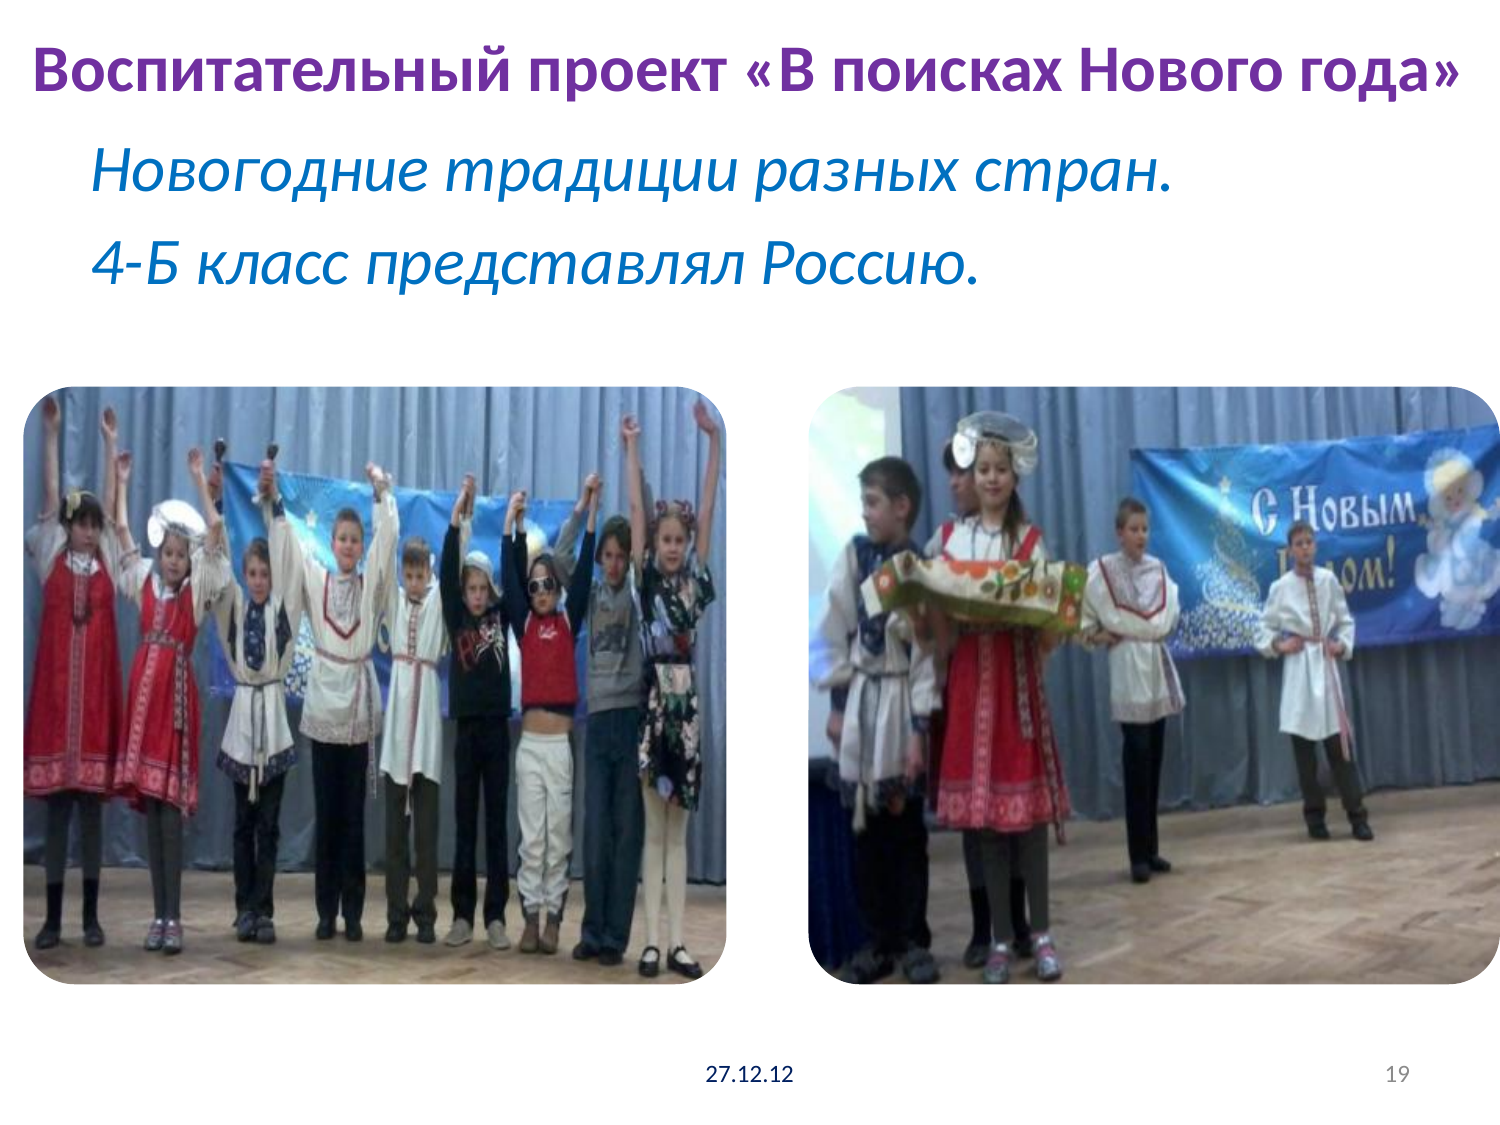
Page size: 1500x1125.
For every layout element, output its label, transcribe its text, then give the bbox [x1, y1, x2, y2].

picture [23, 386, 727, 985]
picture [808, 386, 1500, 985]
slide_number 19 [1074, 1042, 1425, 1103]
footer 27.12.12 [512, 1042, 988, 1103]
title Воспитательный проект «В поисках Нового года» [0, 0, 1500, 153]
list Новогодние традиции разных стран. 4-Б класс представлял Россию. [74, 116, 1426, 1006]
